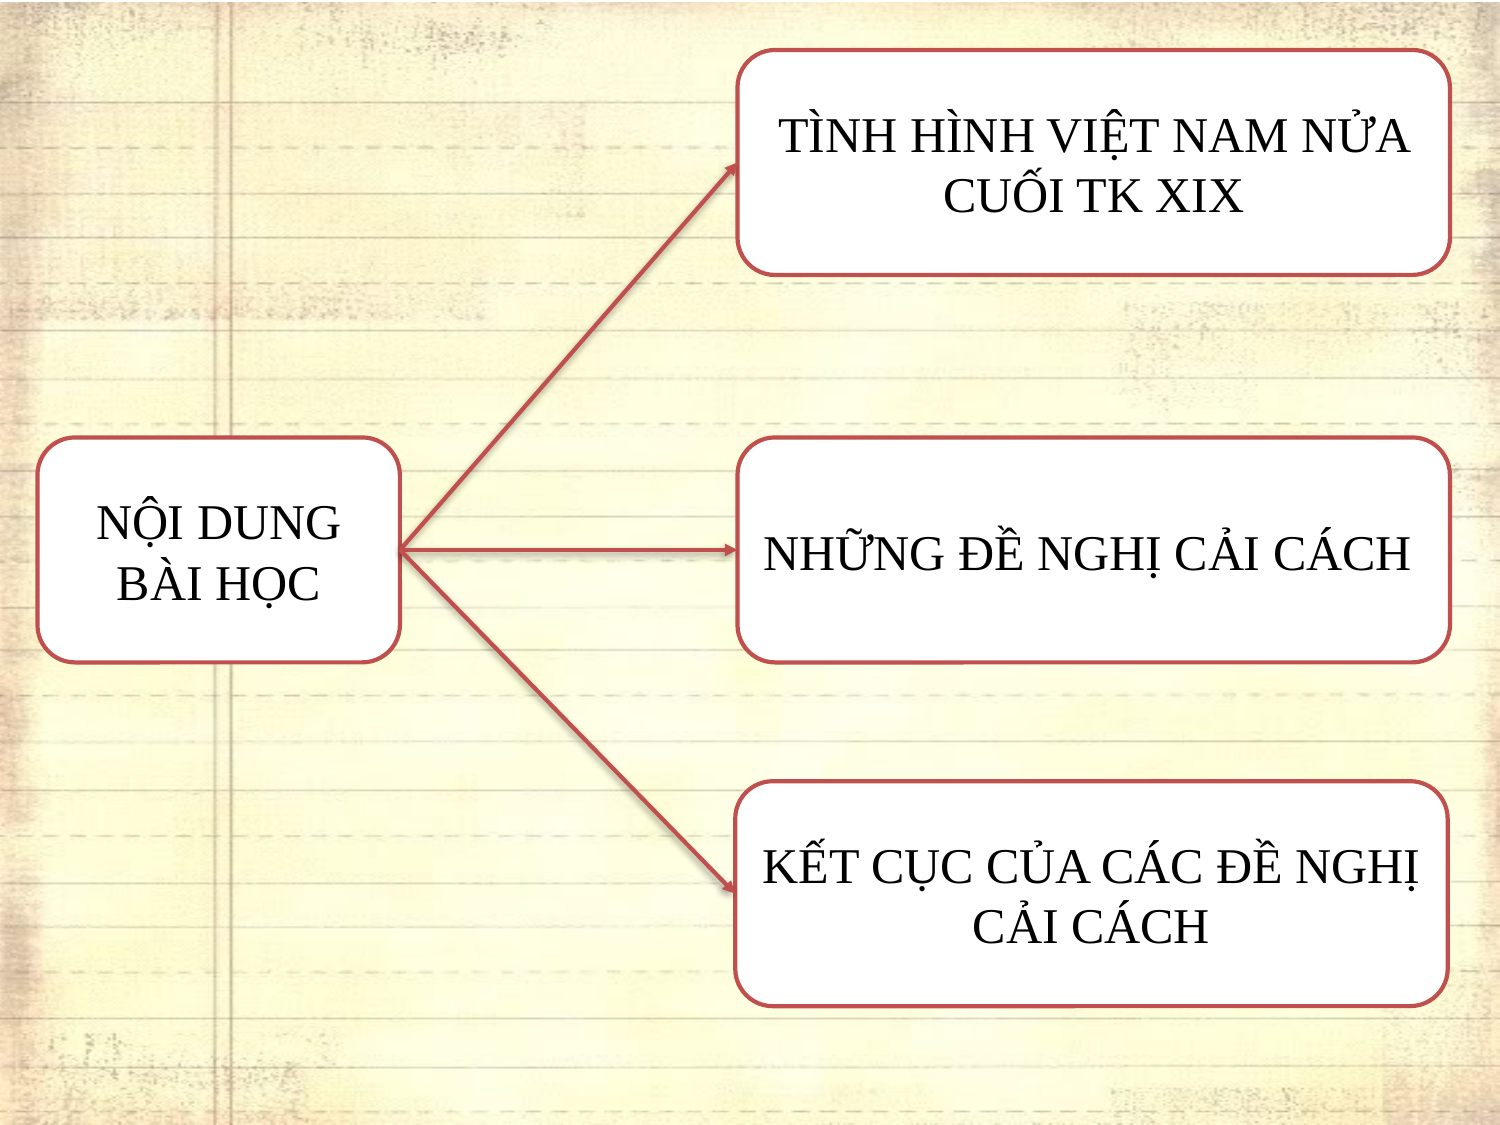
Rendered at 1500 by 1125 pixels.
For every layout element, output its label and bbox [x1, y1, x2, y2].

picture [0, 2, 1500, 1125]
text_box [399, 549, 736, 894]
text_box [399, 162, 738, 549]
